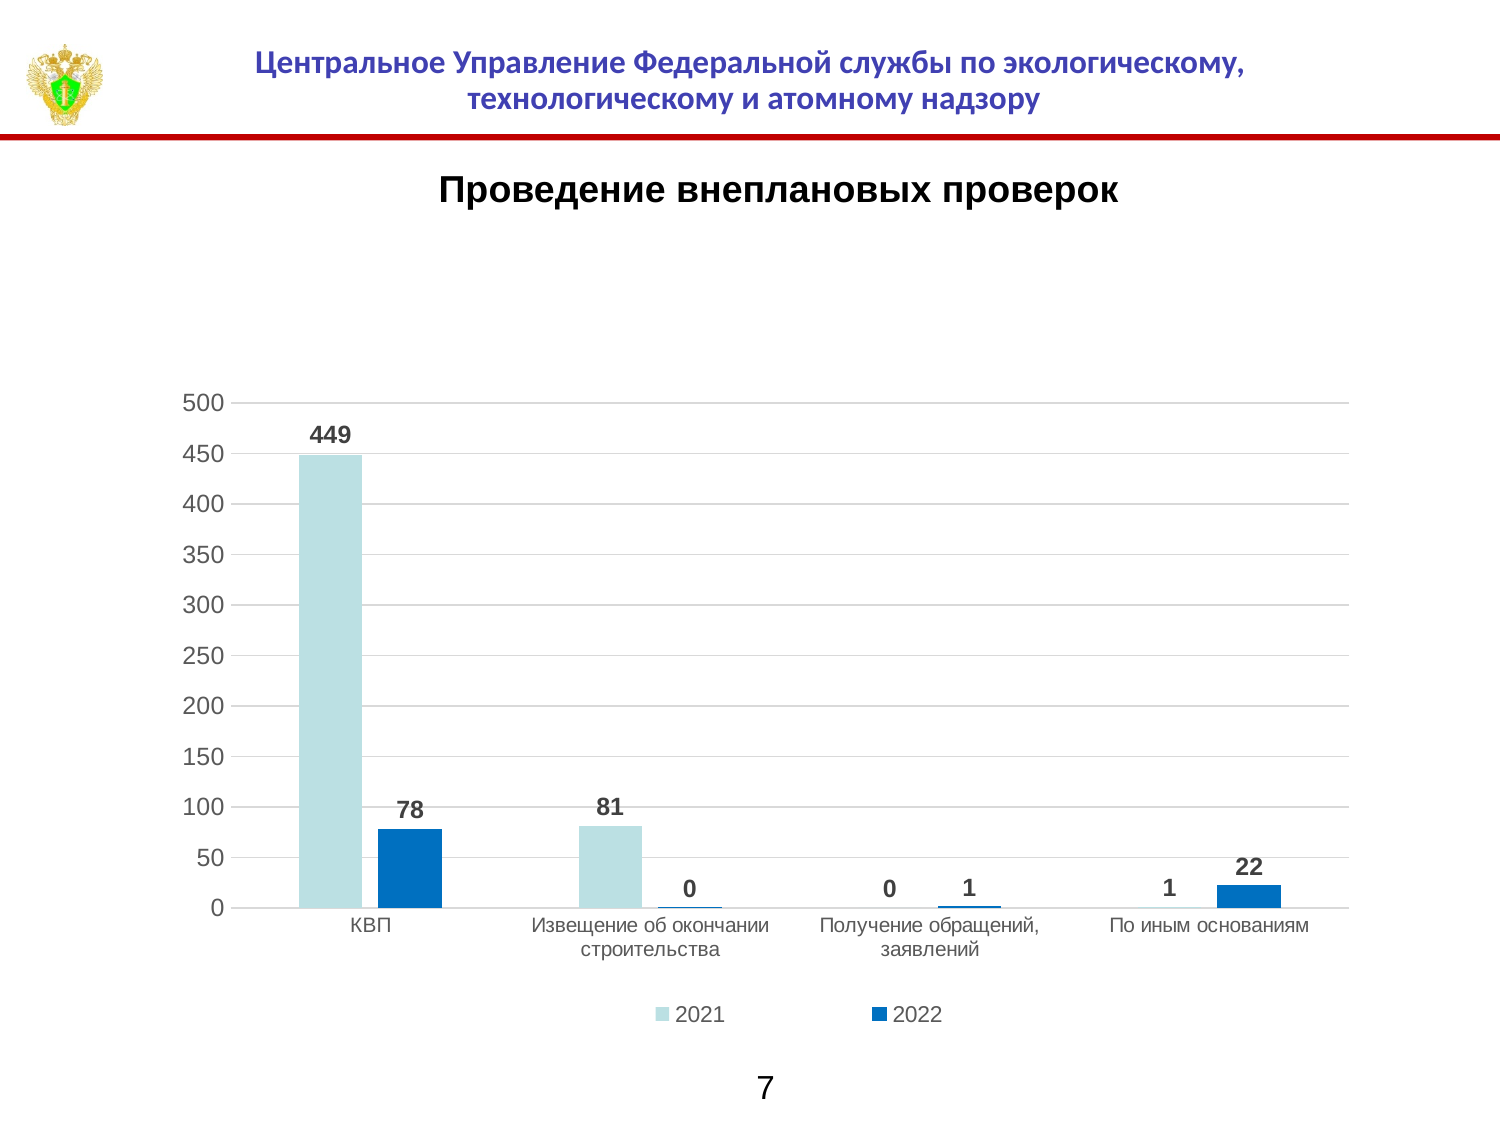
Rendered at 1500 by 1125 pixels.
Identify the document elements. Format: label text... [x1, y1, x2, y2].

picture [26, 44, 103, 126]
table_header Проведение внеплановых проверок [69, 162, 1499, 219]
chart [26, 349, 1500, 1048]
title Центральное Управление Федеральной службы по экологическому, технологическому и атомному надзору [117, 35, 1392, 126]
slide_number 7 [718, 1058, 791, 1125]
